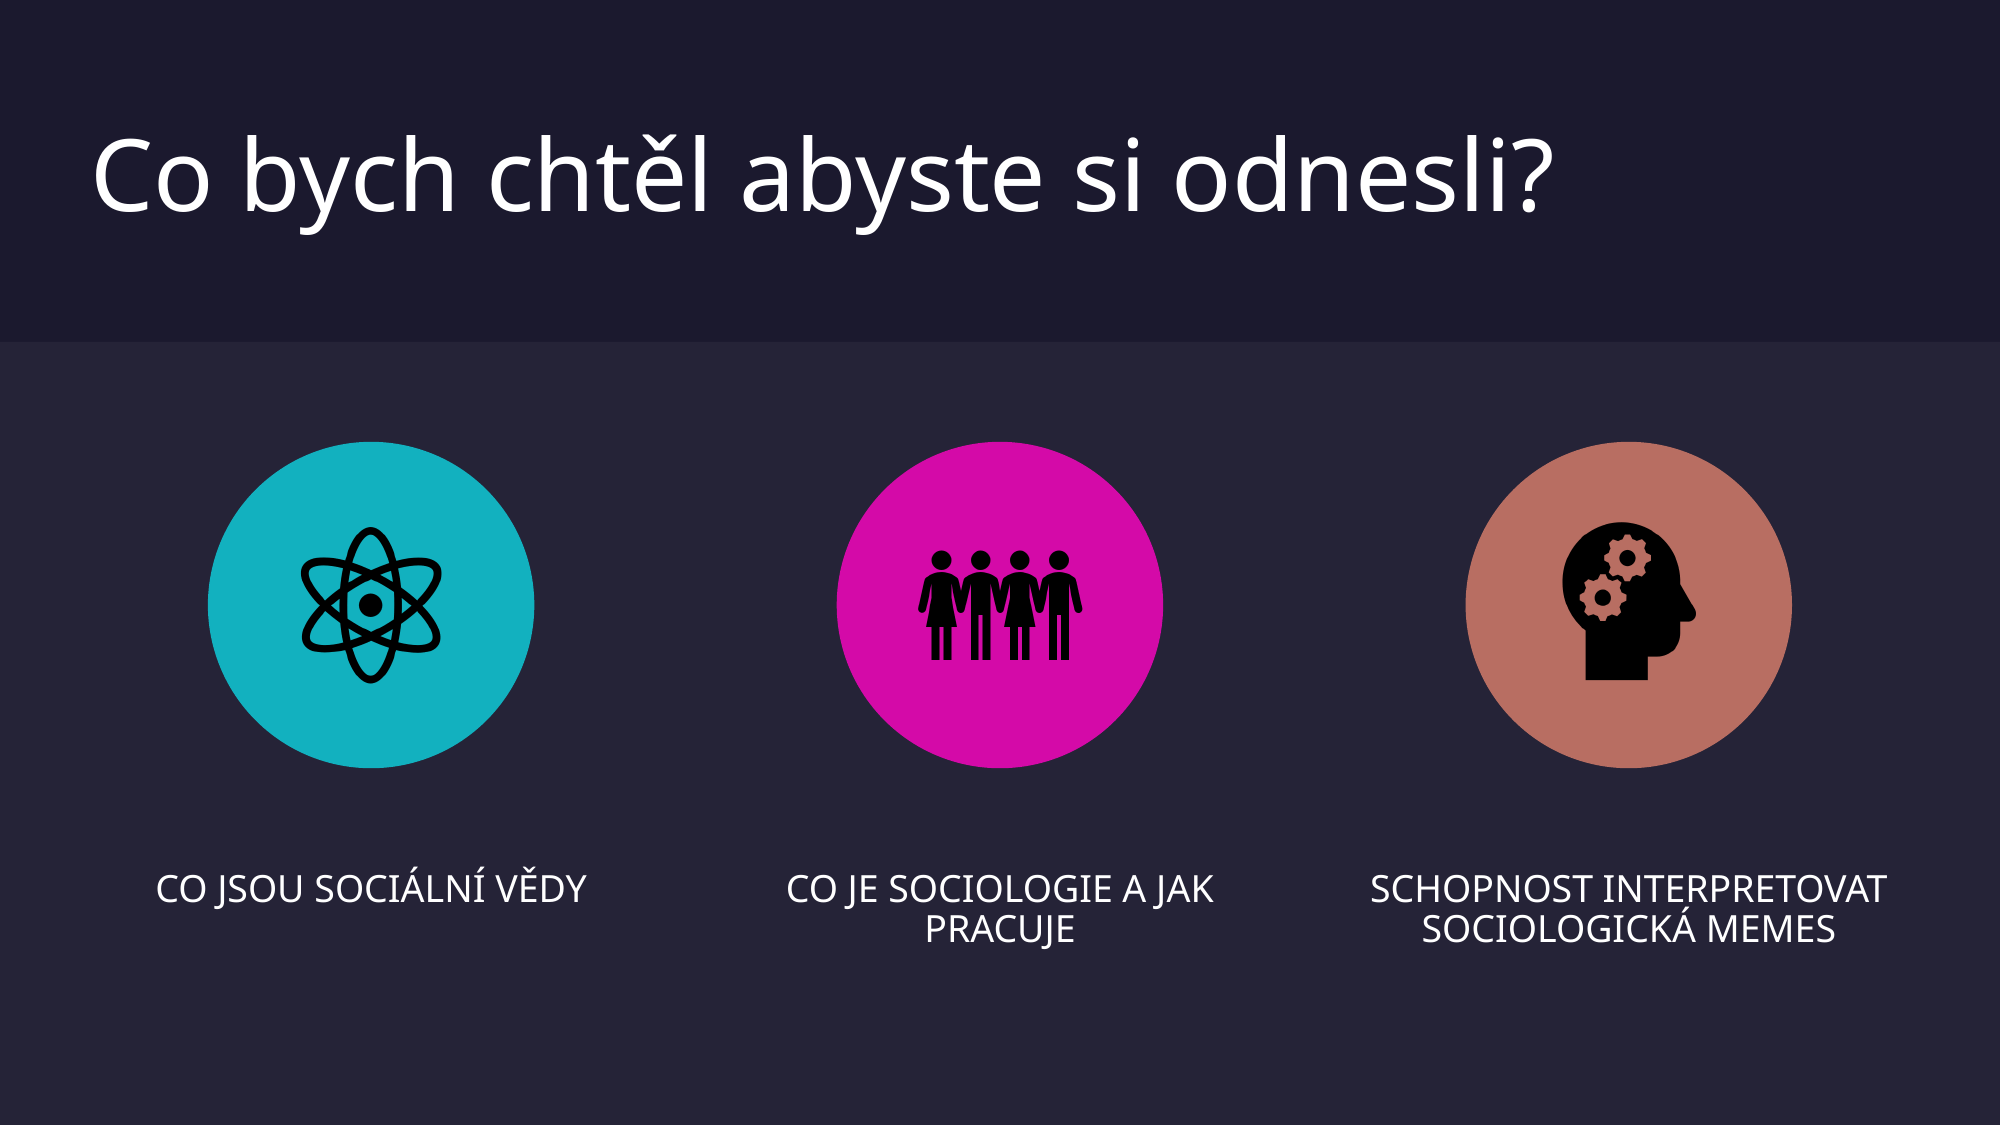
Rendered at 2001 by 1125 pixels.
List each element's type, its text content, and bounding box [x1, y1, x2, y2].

text_box [0, 0, 2000, 341]
title Co bych chtěl abyste si odnesli? [90, 90, 1679, 253]
text_box [0, 341, 2000, 1125]
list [90, 430, 1910, 1000]
